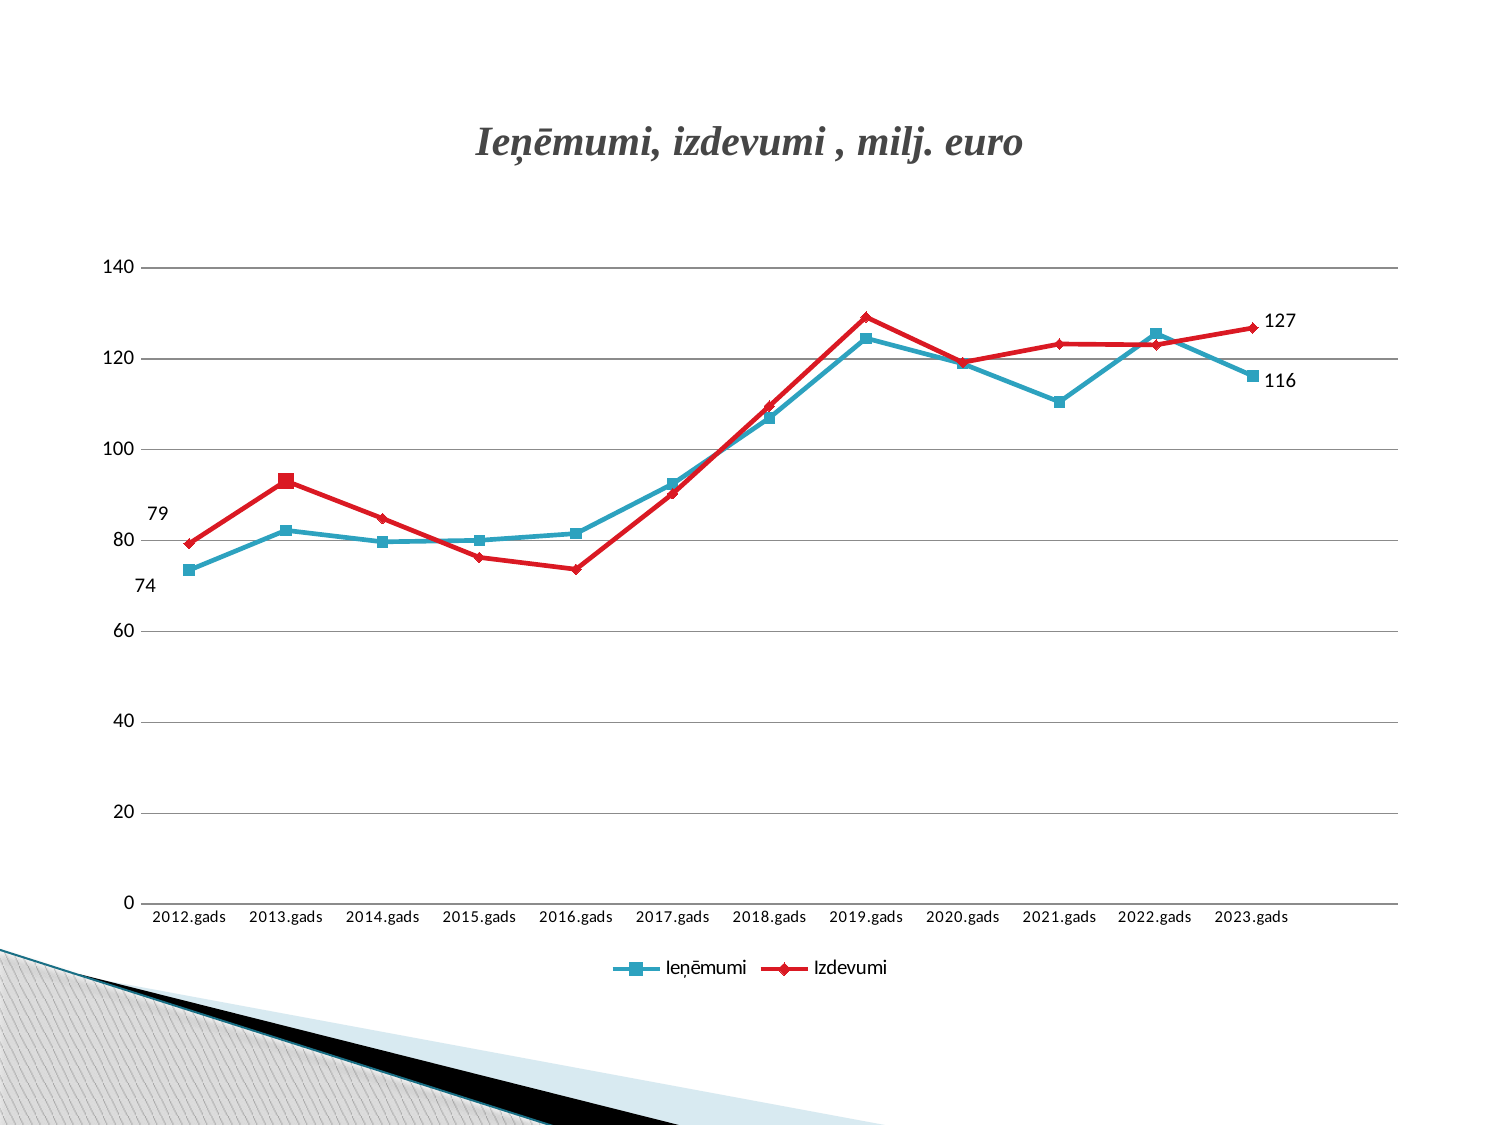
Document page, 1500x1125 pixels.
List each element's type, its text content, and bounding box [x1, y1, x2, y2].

chart [74, 242, 1426, 986]
title Ieņēmumi, izdevumi , milj. euro [75, 45, 1425, 233]
